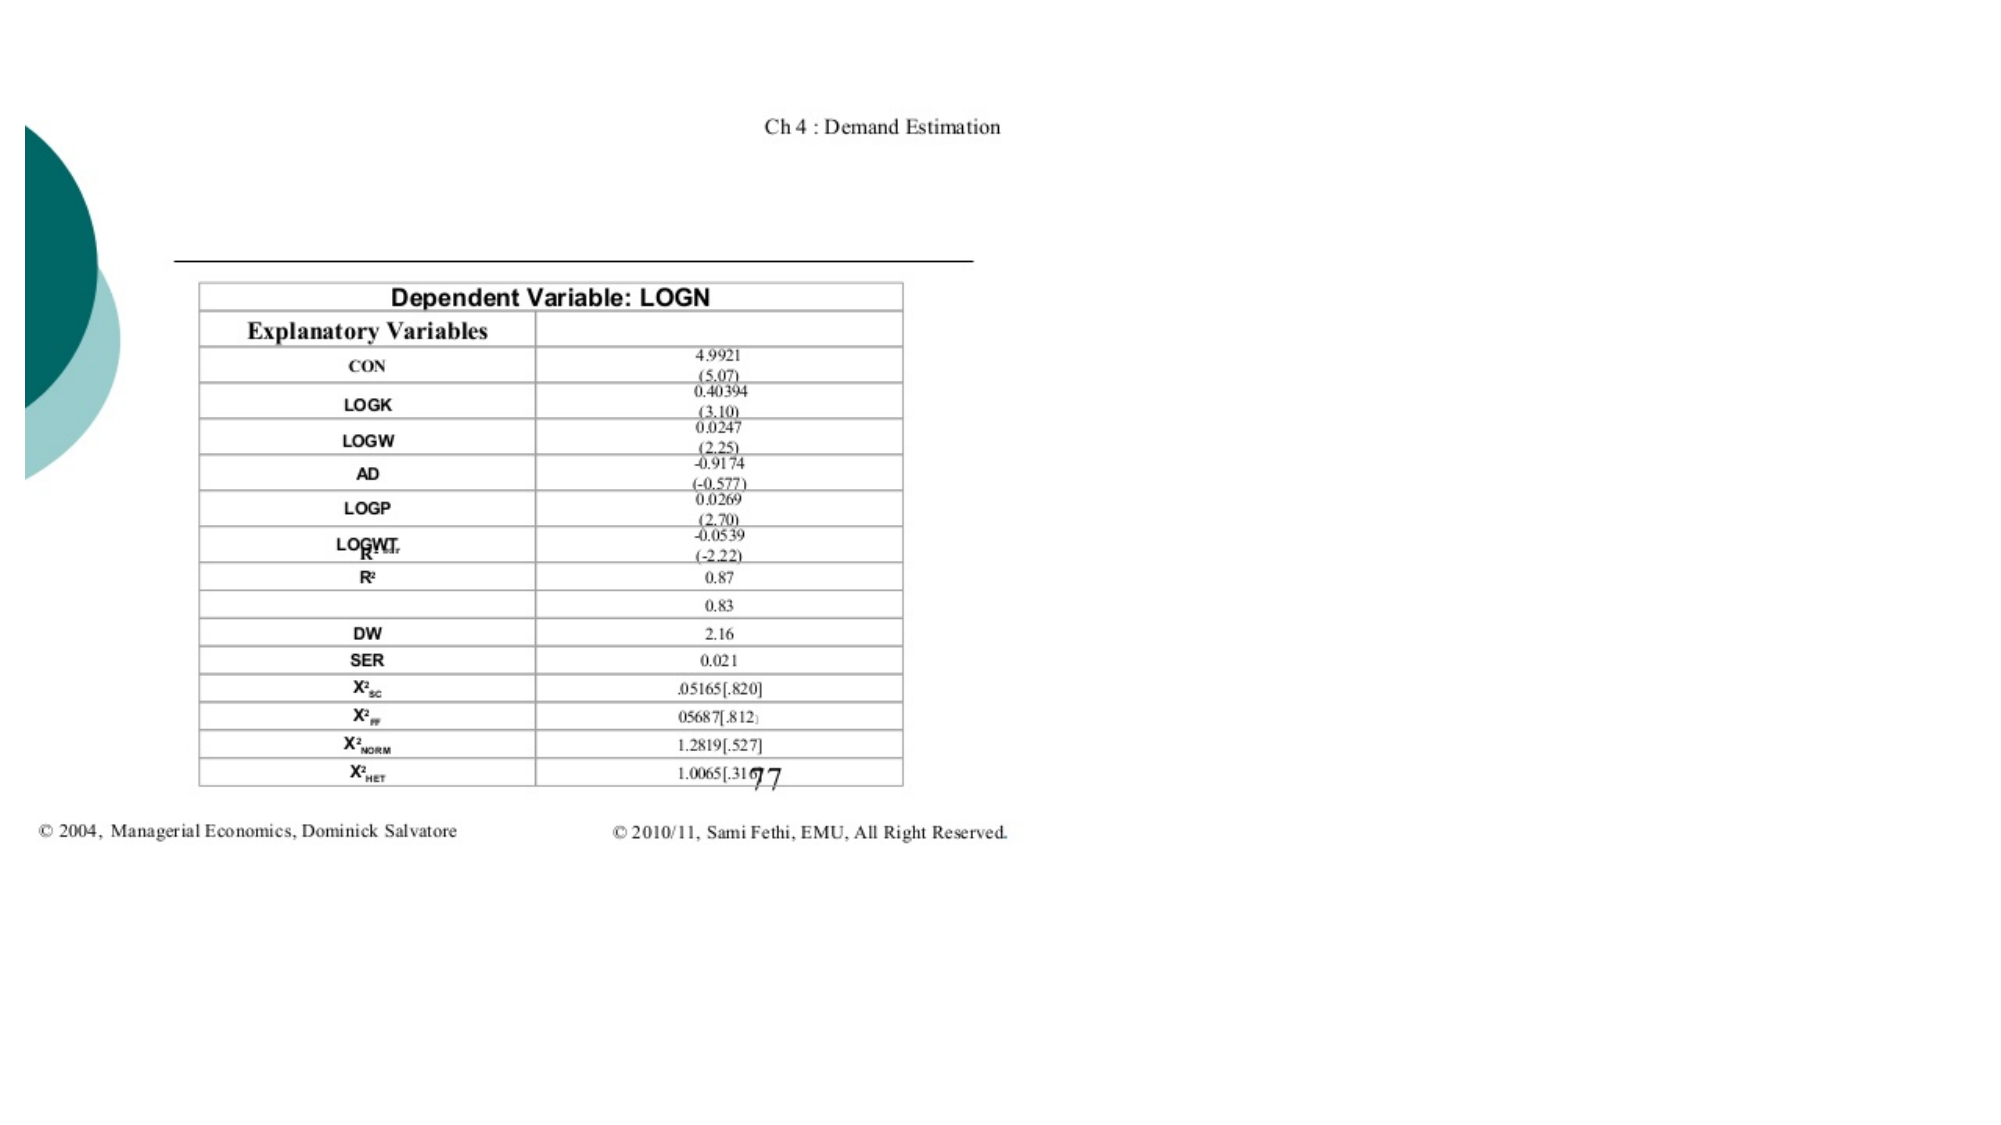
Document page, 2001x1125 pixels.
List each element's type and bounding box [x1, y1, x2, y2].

picture [25, 95, 1023, 845]
